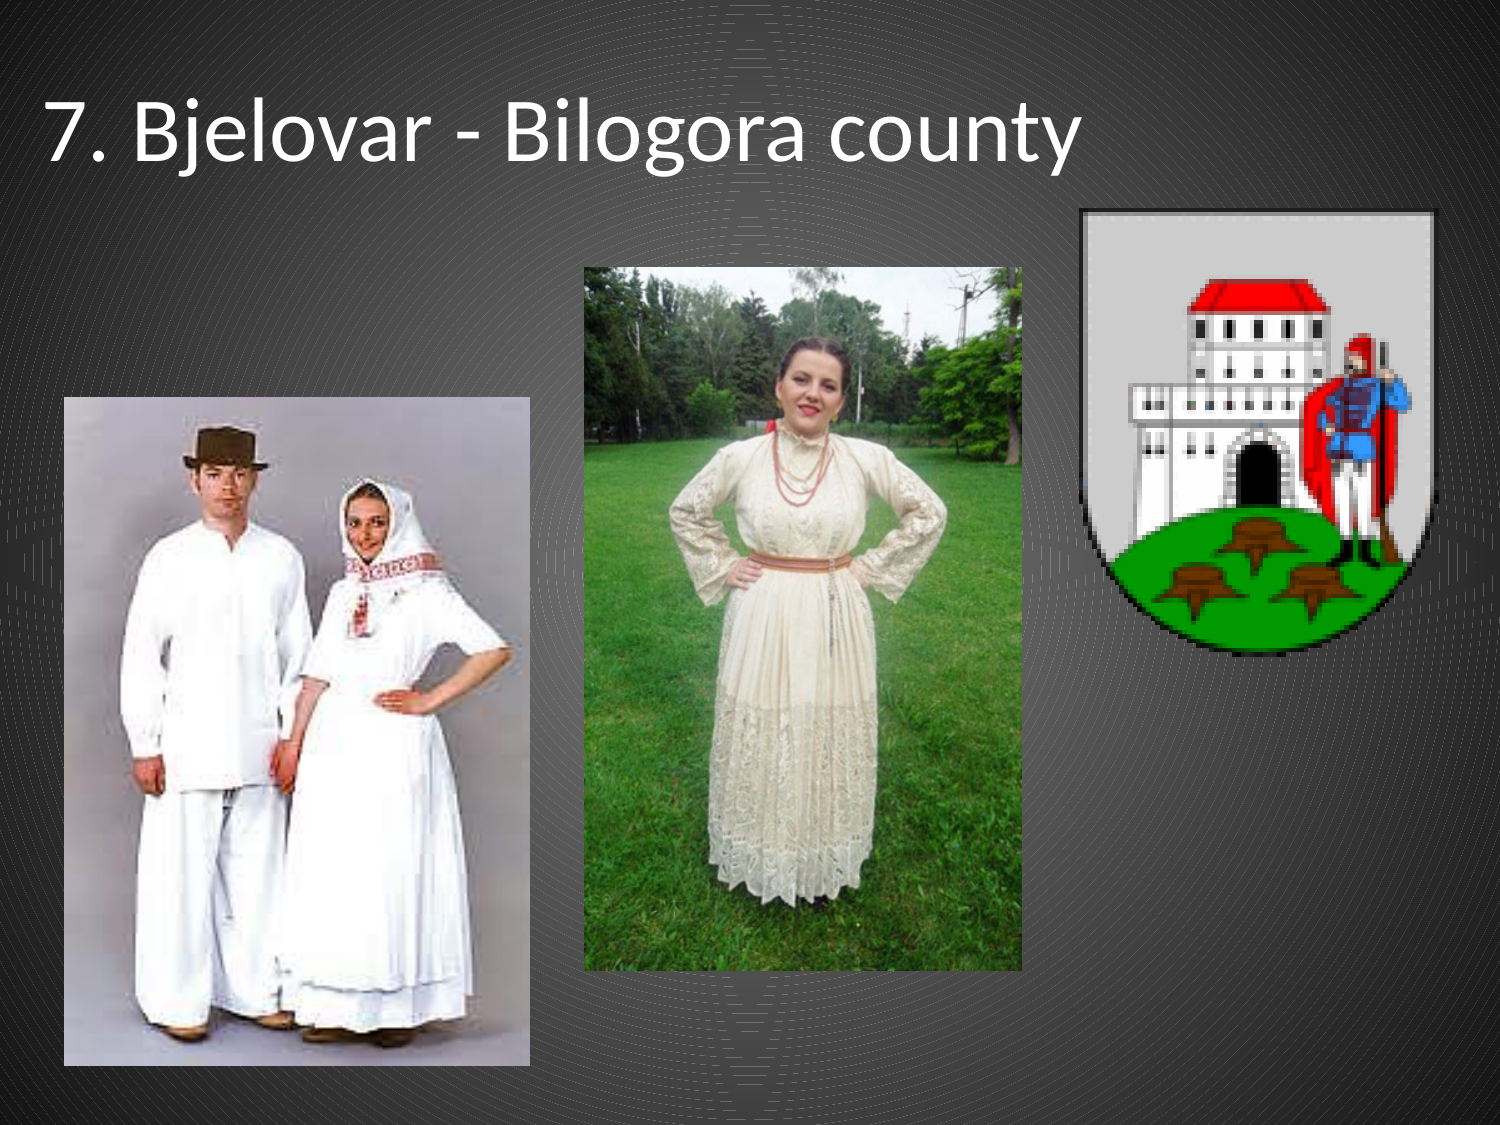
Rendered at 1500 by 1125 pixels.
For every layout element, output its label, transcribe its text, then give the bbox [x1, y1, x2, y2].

picture [64, 396, 531, 1067]
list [1079, 207, 1439, 658]
picture [584, 266, 1022, 971]
title 7. Bjelovar - Bilogora county [0, 30, 1238, 219]
